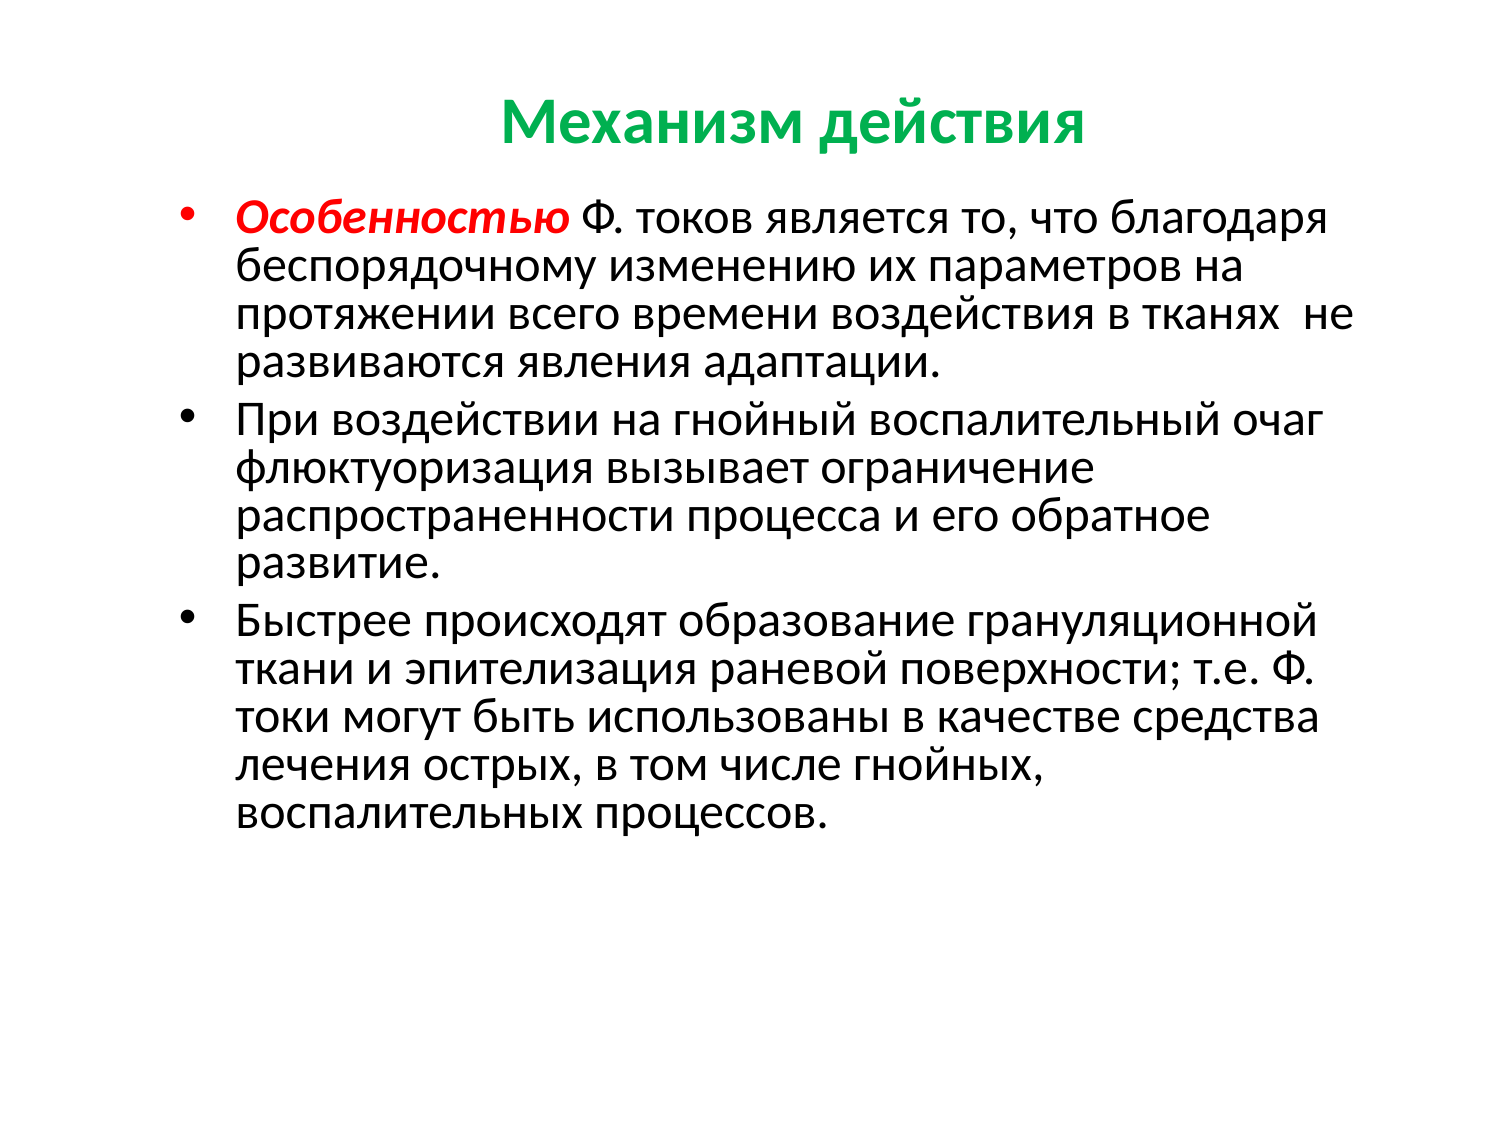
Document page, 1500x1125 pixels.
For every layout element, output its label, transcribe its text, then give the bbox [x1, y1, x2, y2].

list Особенностью Ф. токов является то, что благодаря беспорядочному изменению их параметров на протяжении всего времени воздействия в тканях не развиваются явления адаптации. При воздействии на гнойный воспалительный очаг флюктуоризация вызывает ограничение распространенности процесса и его обратное развитие. Быстрее происходят образование грануляционной ткани и эпителизация раневой поверхности; т.е. Ф. токи могут быть использованы в качестве средства лечения острых, в том числе гнойных, воспалительных процессов. [164, 187, 1402, 1003]
title Механизм действия [174, 50, 1413, 185]
